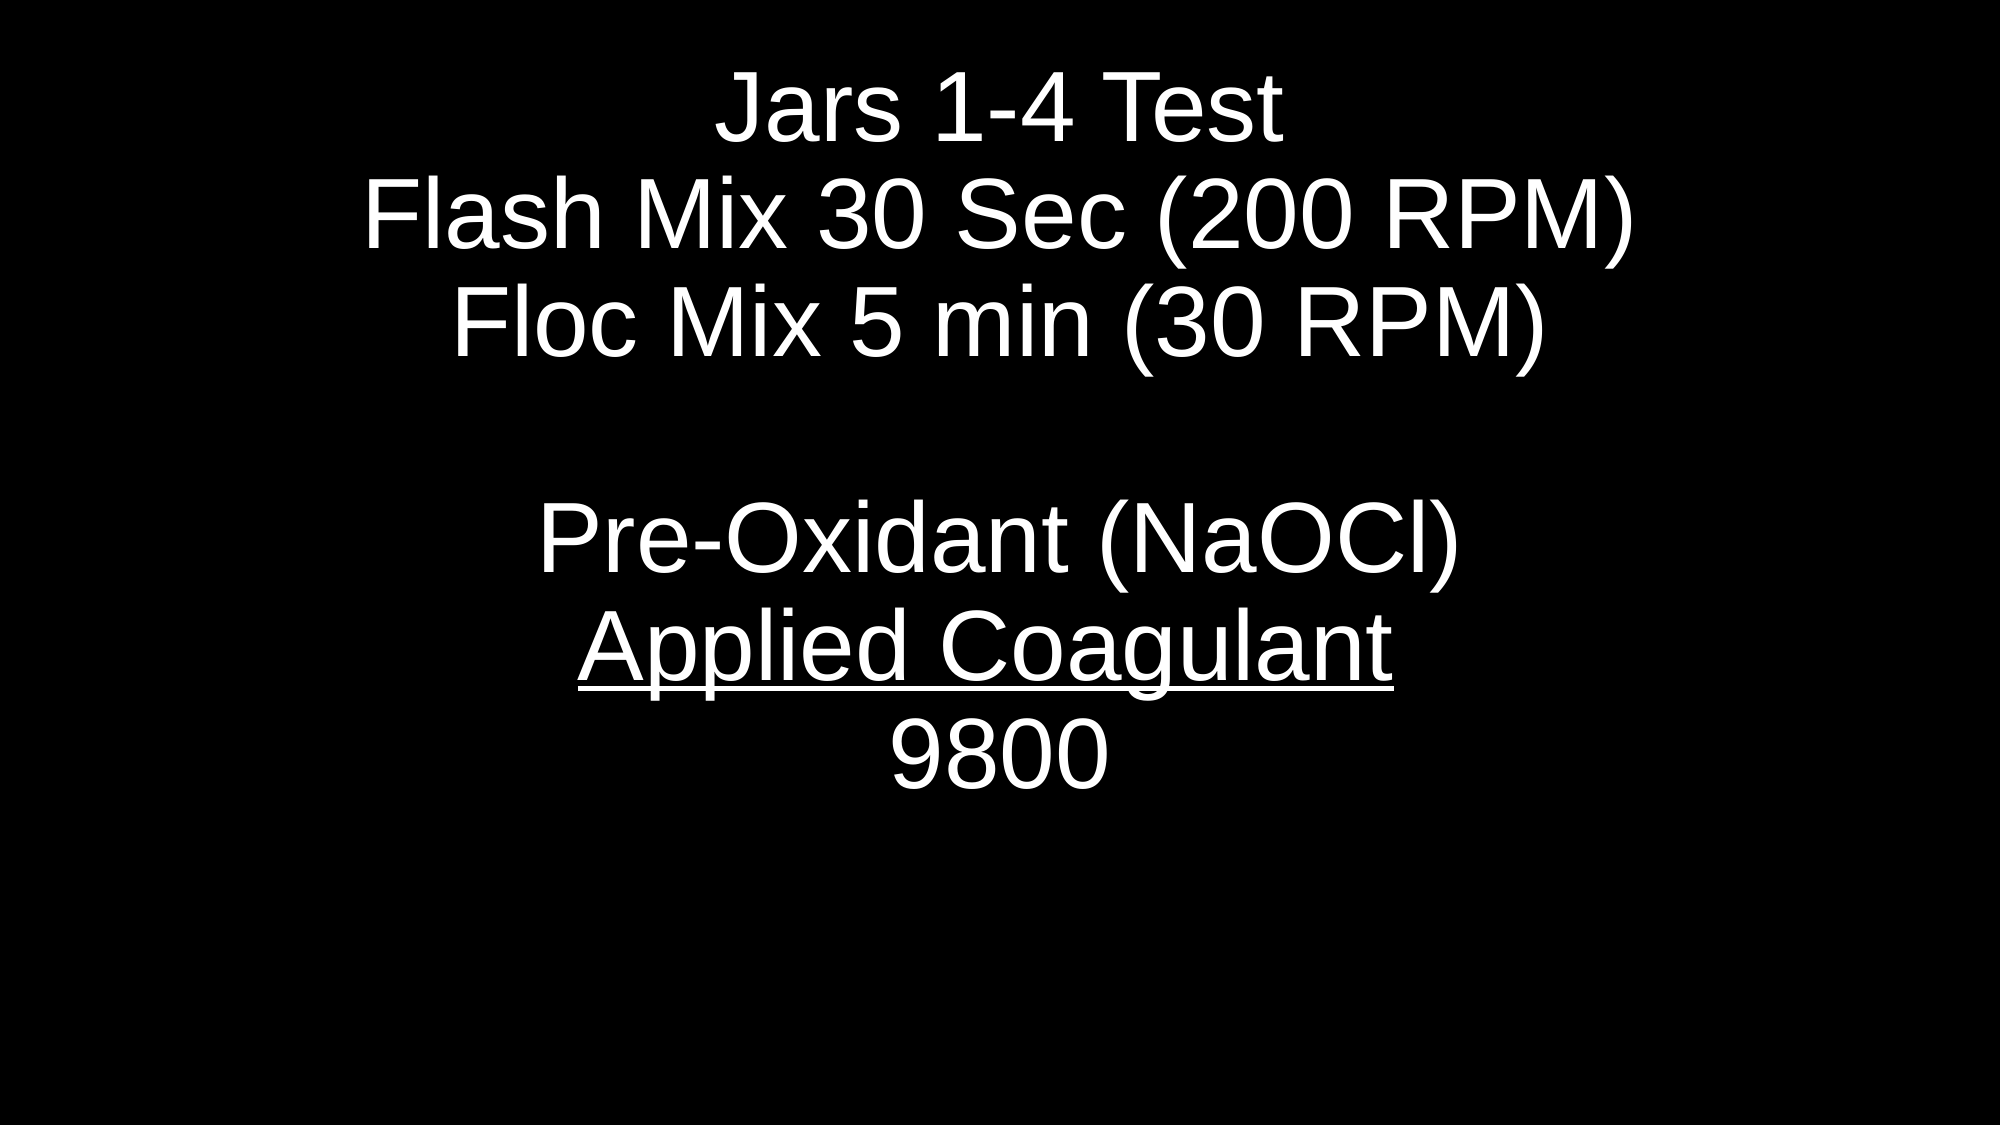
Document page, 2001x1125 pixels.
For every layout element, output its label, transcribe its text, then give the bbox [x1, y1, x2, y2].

title Jars 1-4 Test Flash Mix 30 Sec (200 RPM) Floc Mix 5 min (30 RPM) Pre-Oxidant (NaOCl) Applied Coagulant 9800 [249, 43, 1750, 1046]
